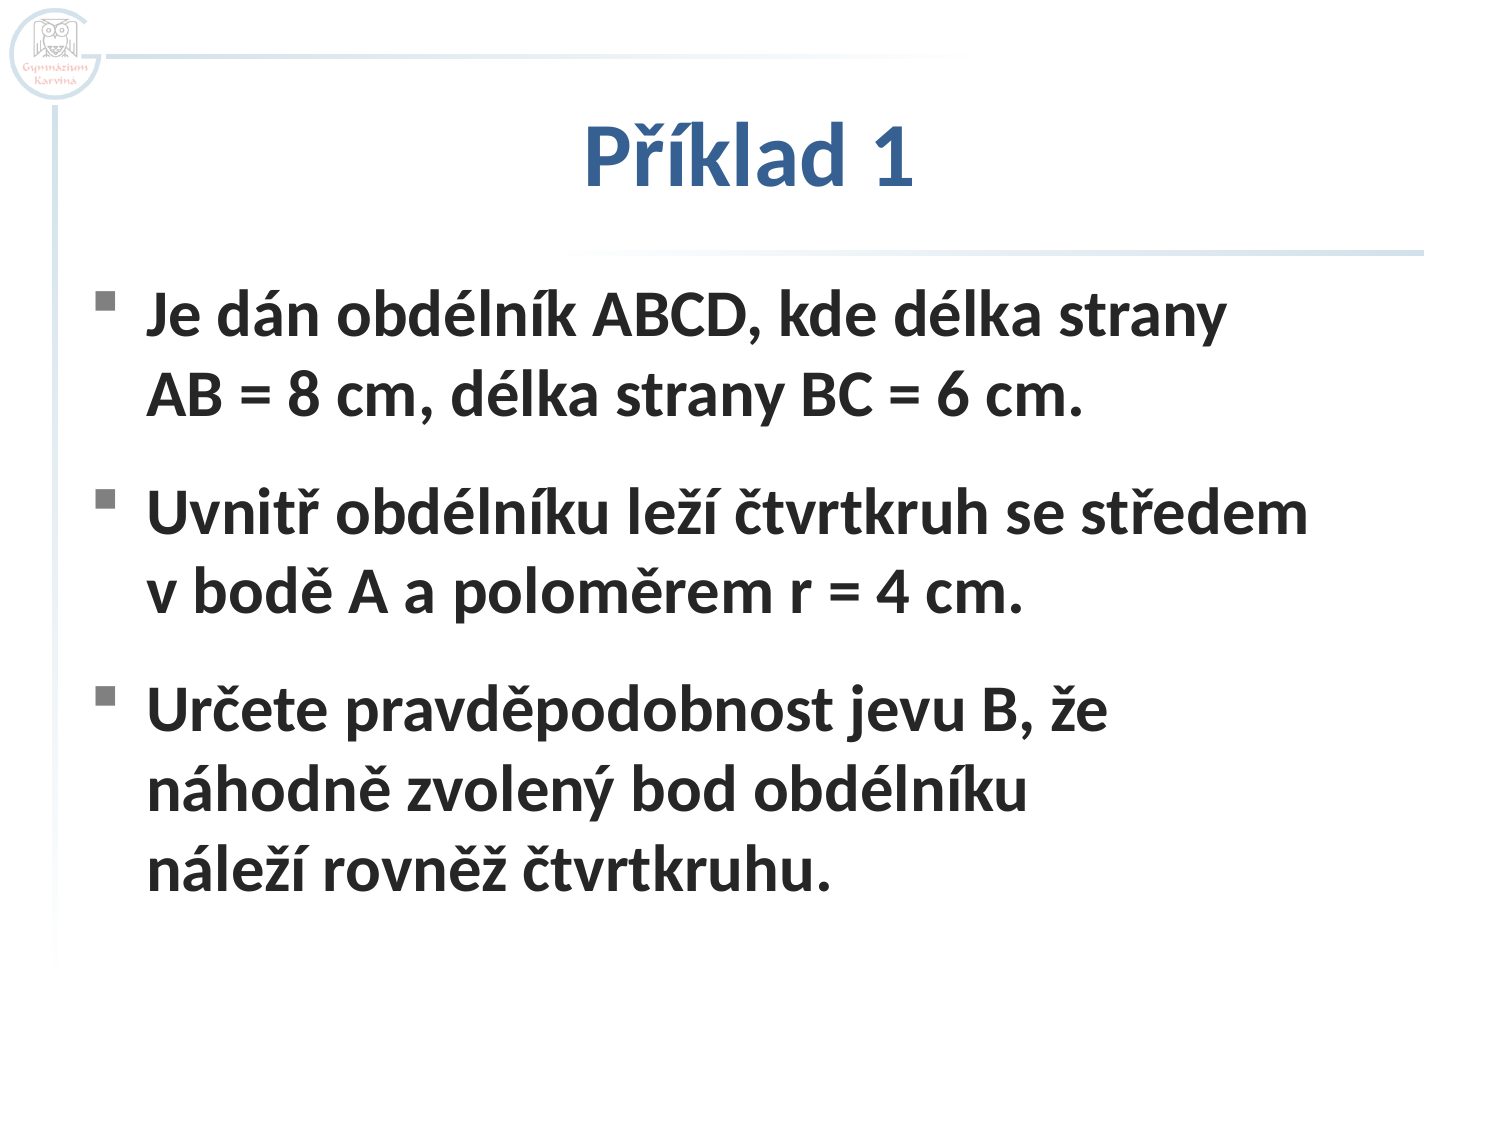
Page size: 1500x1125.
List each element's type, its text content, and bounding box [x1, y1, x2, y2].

picture [537, 250, 1424, 256]
list Je dán obdélník ABCD, kde délka strany AB = 8 cm, délka strany BC = 6 cm. Uvnitř obdélníku leží čtvrtkruh se středem v bodě A a poloměrem r = 4 cm. Určete pravděpodobnost jevu B, že náhodně zvolený bod obdélníku náleží rovněž čtvrtkruhu. [75, 262, 1425, 1047]
title Příklad 1 [75, 56, 1425, 244]
picture [8, 5, 104, 101]
picture [52, 105, 58, 992]
